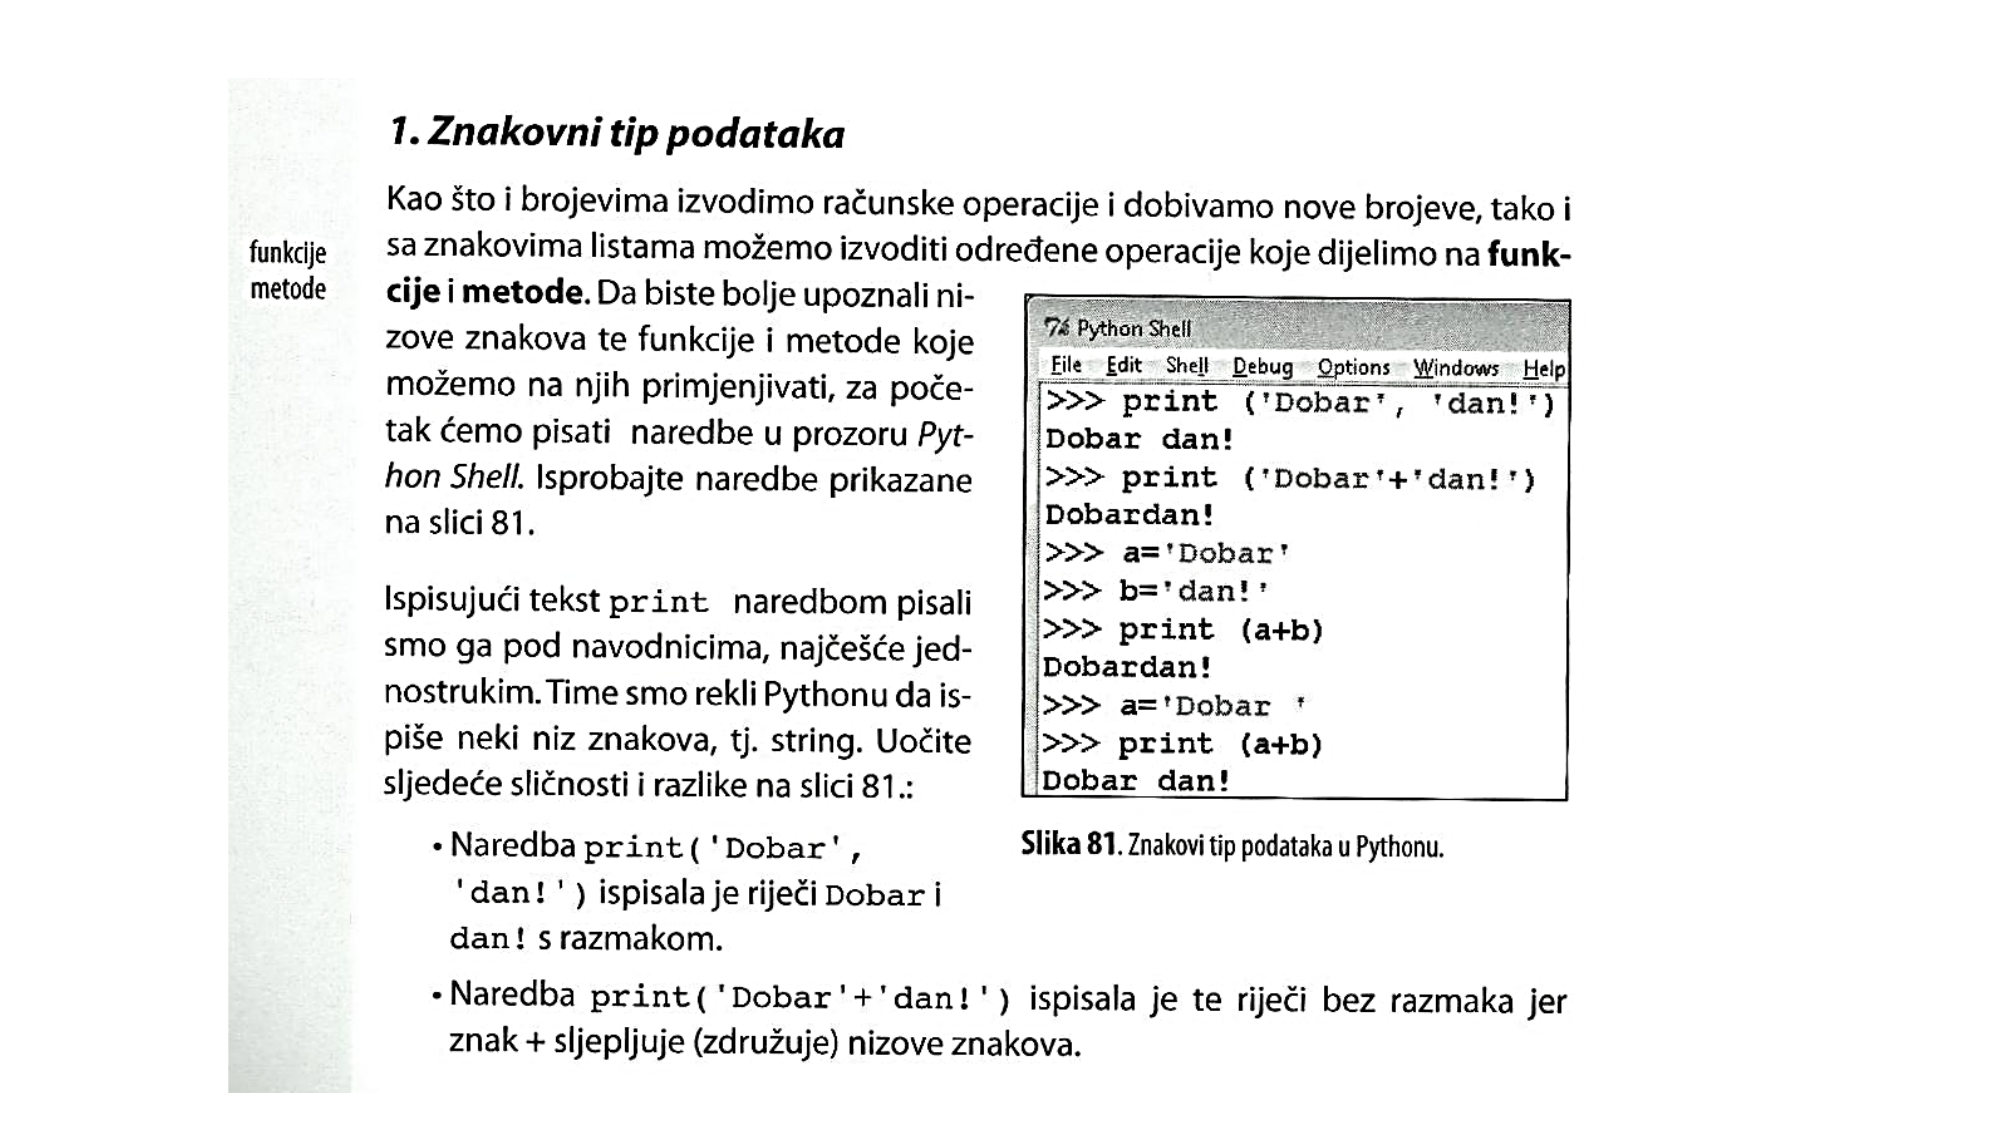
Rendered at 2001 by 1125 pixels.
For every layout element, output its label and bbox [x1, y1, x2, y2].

picture [228, 78, 1608, 1093]
